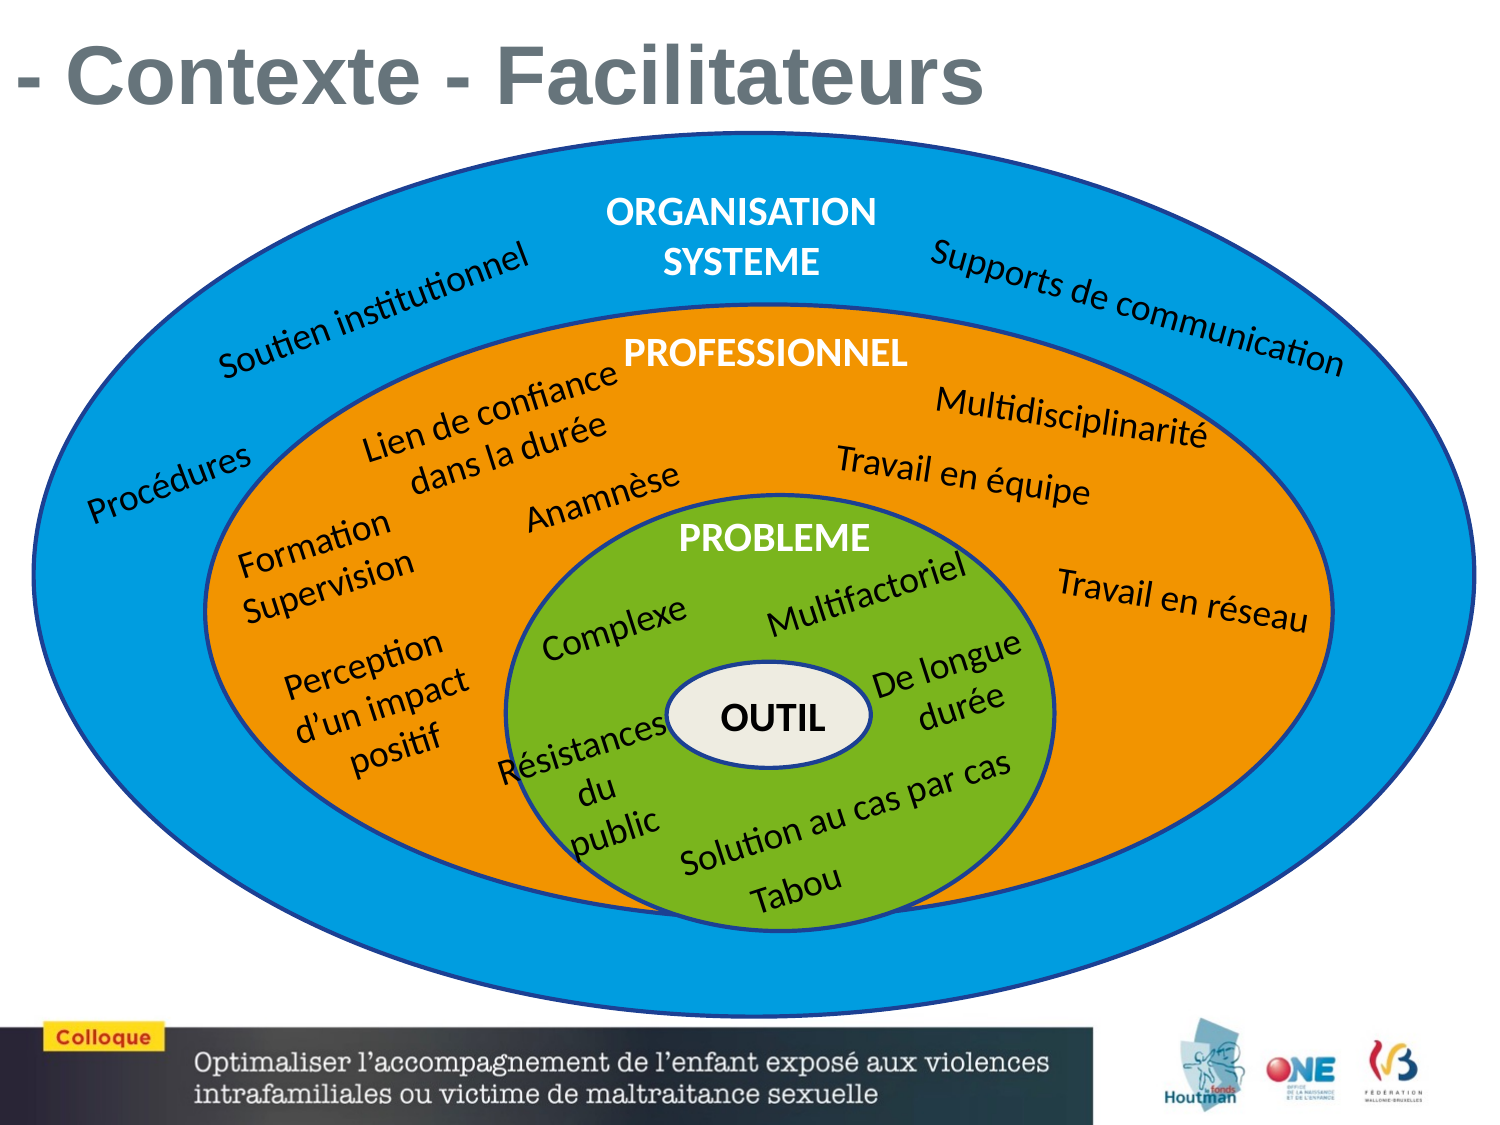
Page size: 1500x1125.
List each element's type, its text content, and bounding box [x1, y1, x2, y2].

text_box OUTIL [663, 637, 878, 748]
text_box Supports de communication [910, 214, 1369, 397]
text_box [218, 302, 1182, 540]
text_box [524, 871, 673, 917]
text_box Travail en équipe [821, 422, 1111, 525]
text_box [703, 705, 1057, 934]
text_box PROBLEME [620, 457, 928, 568]
text_box De longue durée [832, 599, 1074, 767]
text_box ORGANISATION SYSTEME [586, 176, 897, 292]
text_box Perception d’un impact positif [257, 599, 503, 808]
text_box [928, 527, 943, 540]
text_box Lien de confiance dans la durée [339, 332, 661, 512]
text_box Multidisciplinarité [917, 364, 1228, 467]
text_box Résistances du public [474, 683, 722, 891]
text_box Tabou [729, 842, 864, 934]
text_box PROFESSIONNEL [604, 317, 928, 383]
text_box [827, 560, 1021, 651]
text_box ORGANISATION/SYSTEME [31, 147, 1477, 1019]
text_box Travail en réseau [1039, 546, 1329, 652]
text_box [503, 636, 663, 738]
text_box Solution au cas par cas [656, 724, 1032, 897]
text_box Complexe [518, 570, 709, 683]
text_box [699, 748, 853, 770]
text_box Formation Supervision [205, 481, 435, 645]
text_box Soutien institutionnel [194, 216, 550, 400]
text_box Multifactoriel [743, 527, 987, 657]
text_box [528, 533, 839, 637]
text_box [203, 383, 1335, 913]
text_box - Contexte - Facilitateurs [0, 0, 1500, 147]
picture [0, 1001, 1495, 1125]
text_box [586, 847, 745, 932]
text_box Procédures [63, 416, 273, 545]
text_box Anamnèse [500, 436, 702, 553]
